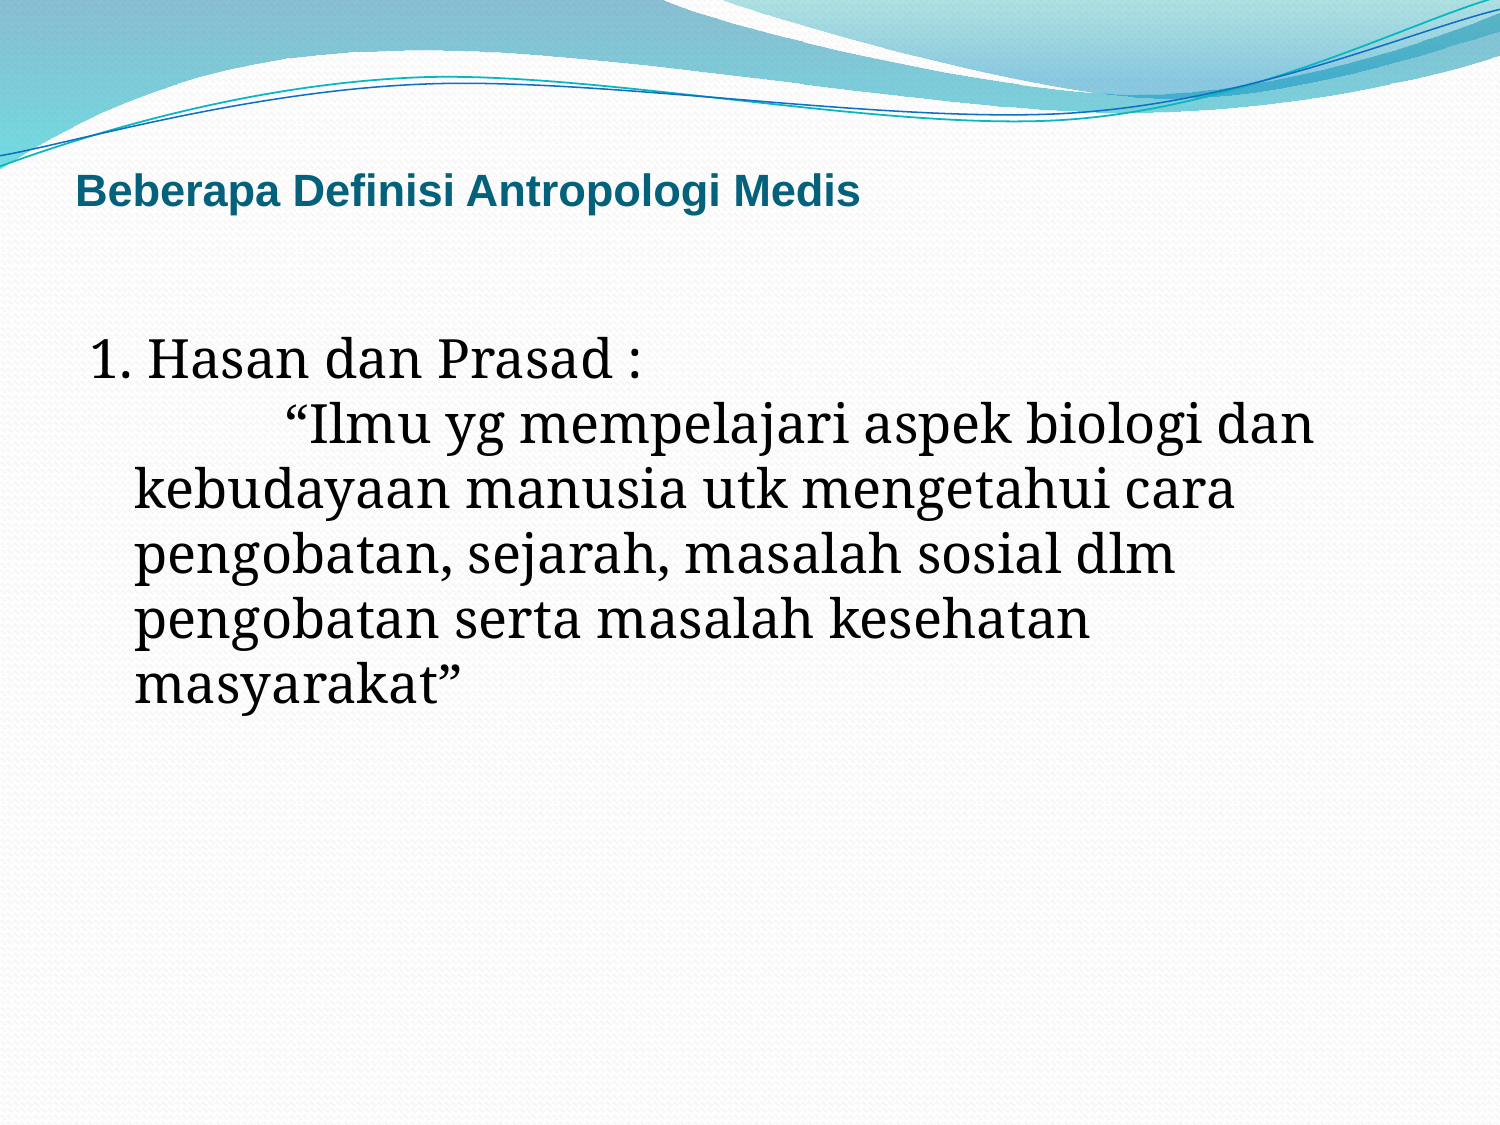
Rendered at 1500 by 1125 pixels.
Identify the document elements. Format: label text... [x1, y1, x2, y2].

list 1. Hasan dan Prasad : “Ilmu yg mempelajari aspek biologi dan kebudayaan manusia utk mengetahui cara pengobatan, sejarah, masalah sosial dlm pengobatan serta masalah kesehatan masyarakat” [75, 317, 1425, 1038]
title Beberapa Definisi Antropologi Medis [75, 115, 1425, 303]
